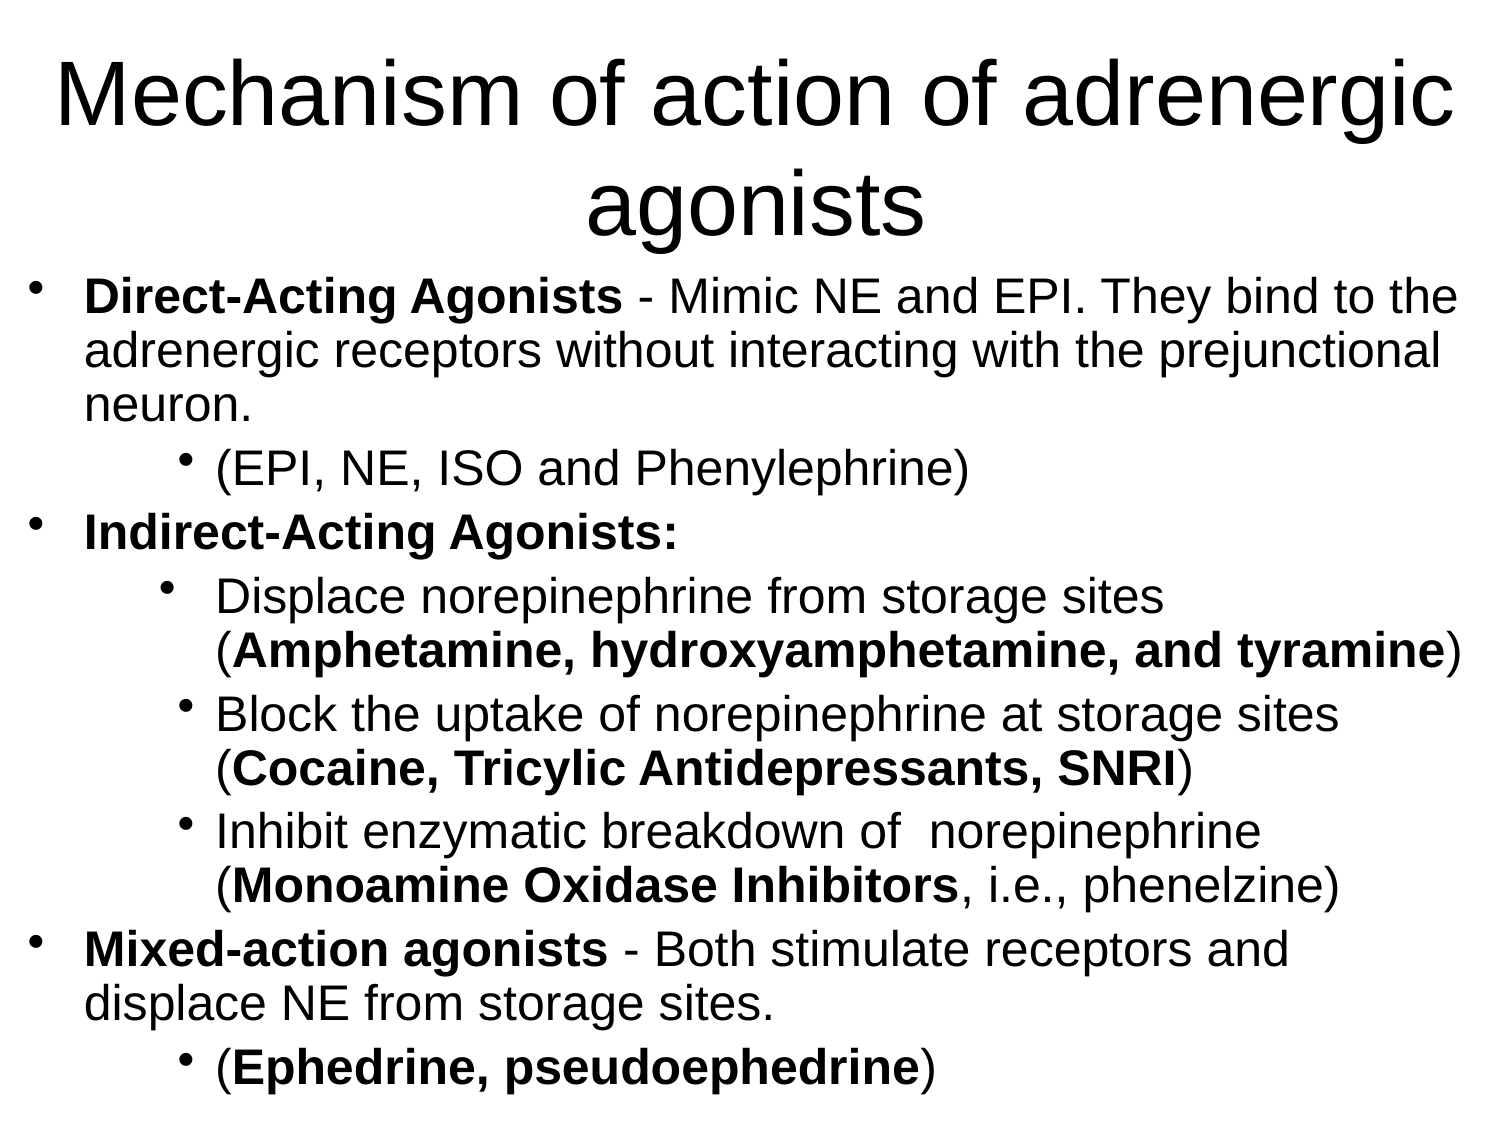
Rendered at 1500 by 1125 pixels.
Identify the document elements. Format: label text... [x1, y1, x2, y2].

title Mechanism of action of adrenergic agonists [37, 50, 1475, 238]
list Direct-Acting Agonists - Mimic NE and EPI. They bind to the adrenergic receptors without interacting with the prejunctional neuron. (EPI, NE, ISO and Phenylephrine) Indirect-Acting Agonists: Displace norepinephrine from storage sites (Amphetamine, hydroxyamphetamine, and tyramine) Block the uptake of norepinephrine at storage sites (Cocaine, Tricylic Antidepressants, SNRI) Inhibit enzymatic breakdown of norepinephrine (Monoamine Oxidase Inhibitors, i.e., phenelzine) Mixed-action agonists - Both stimulate receptors and displace NE from storage sites. (Ephedrine, pseudoephedrine) [12, 262, 1488, 1075]
